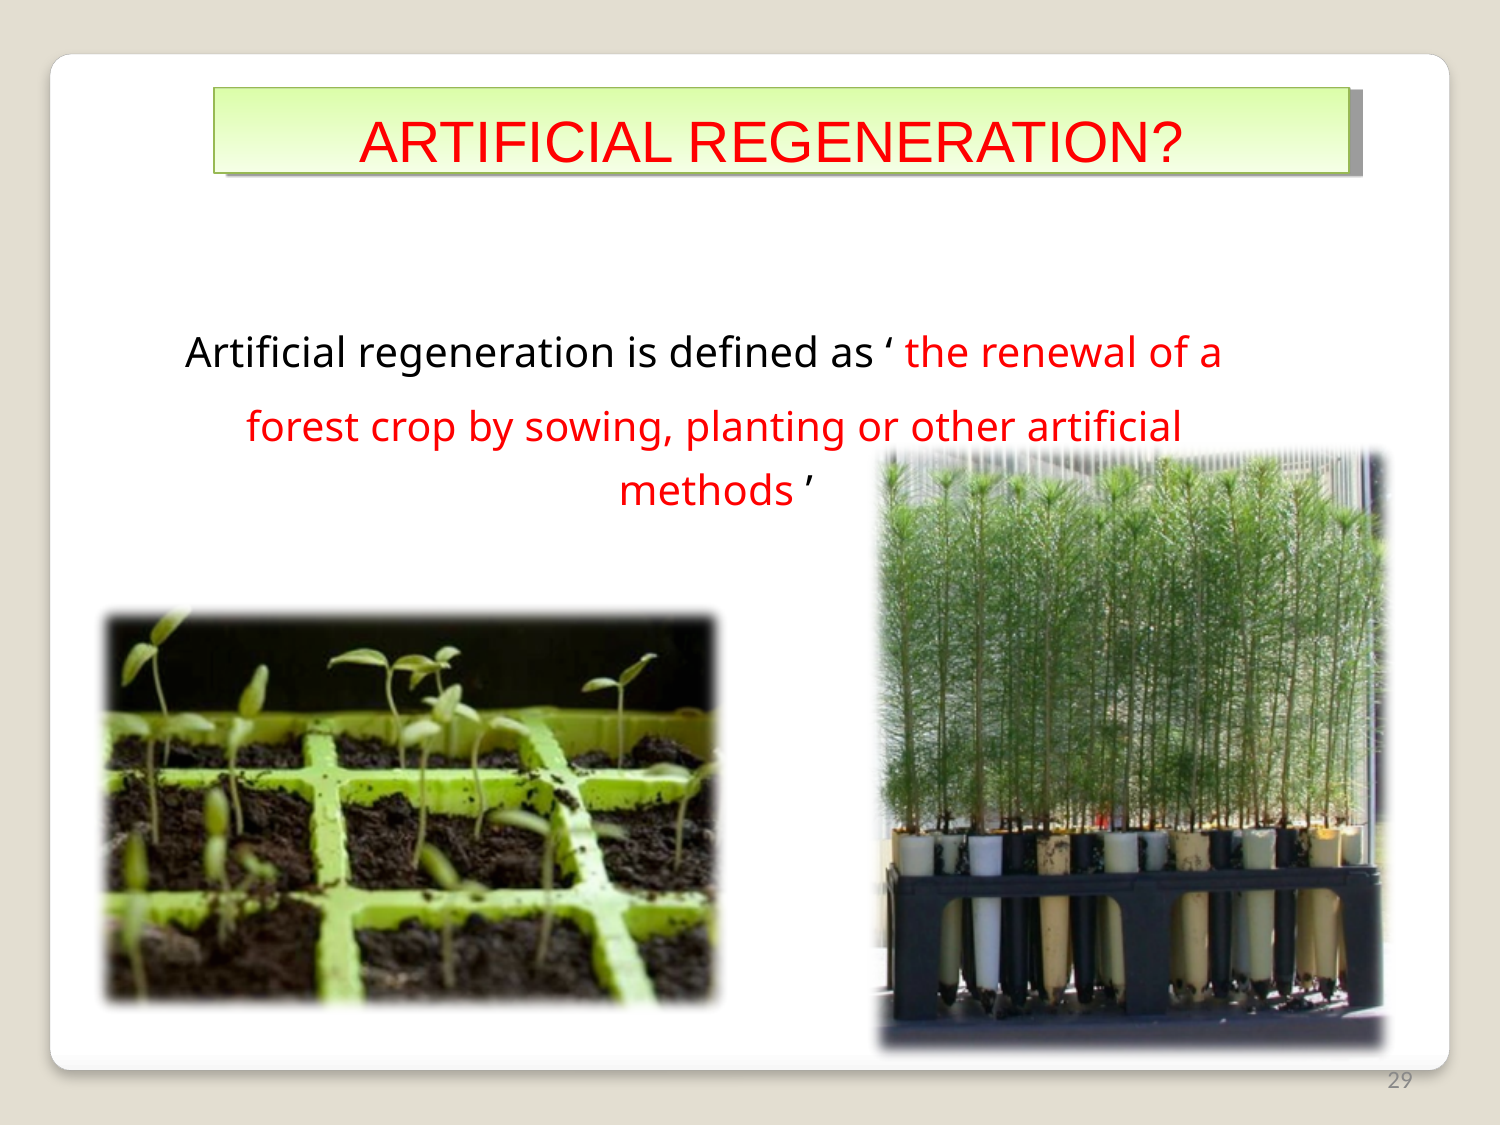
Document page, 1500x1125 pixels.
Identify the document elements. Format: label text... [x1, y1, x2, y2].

picture [214, 81, 1363, 179]
text_box forest crop by sowing, planting or other artificial [246, 400, 1185, 451]
text_box Artificial regeneration is defined as ‘ the renewal of a [152, 325, 1224, 376]
text_box methods ’ [618, 463, 813, 514]
picture [861, 436, 1401, 1070]
picture [86, 598, 736, 1021]
text_box 29 [1387, 1063, 1414, 1094]
